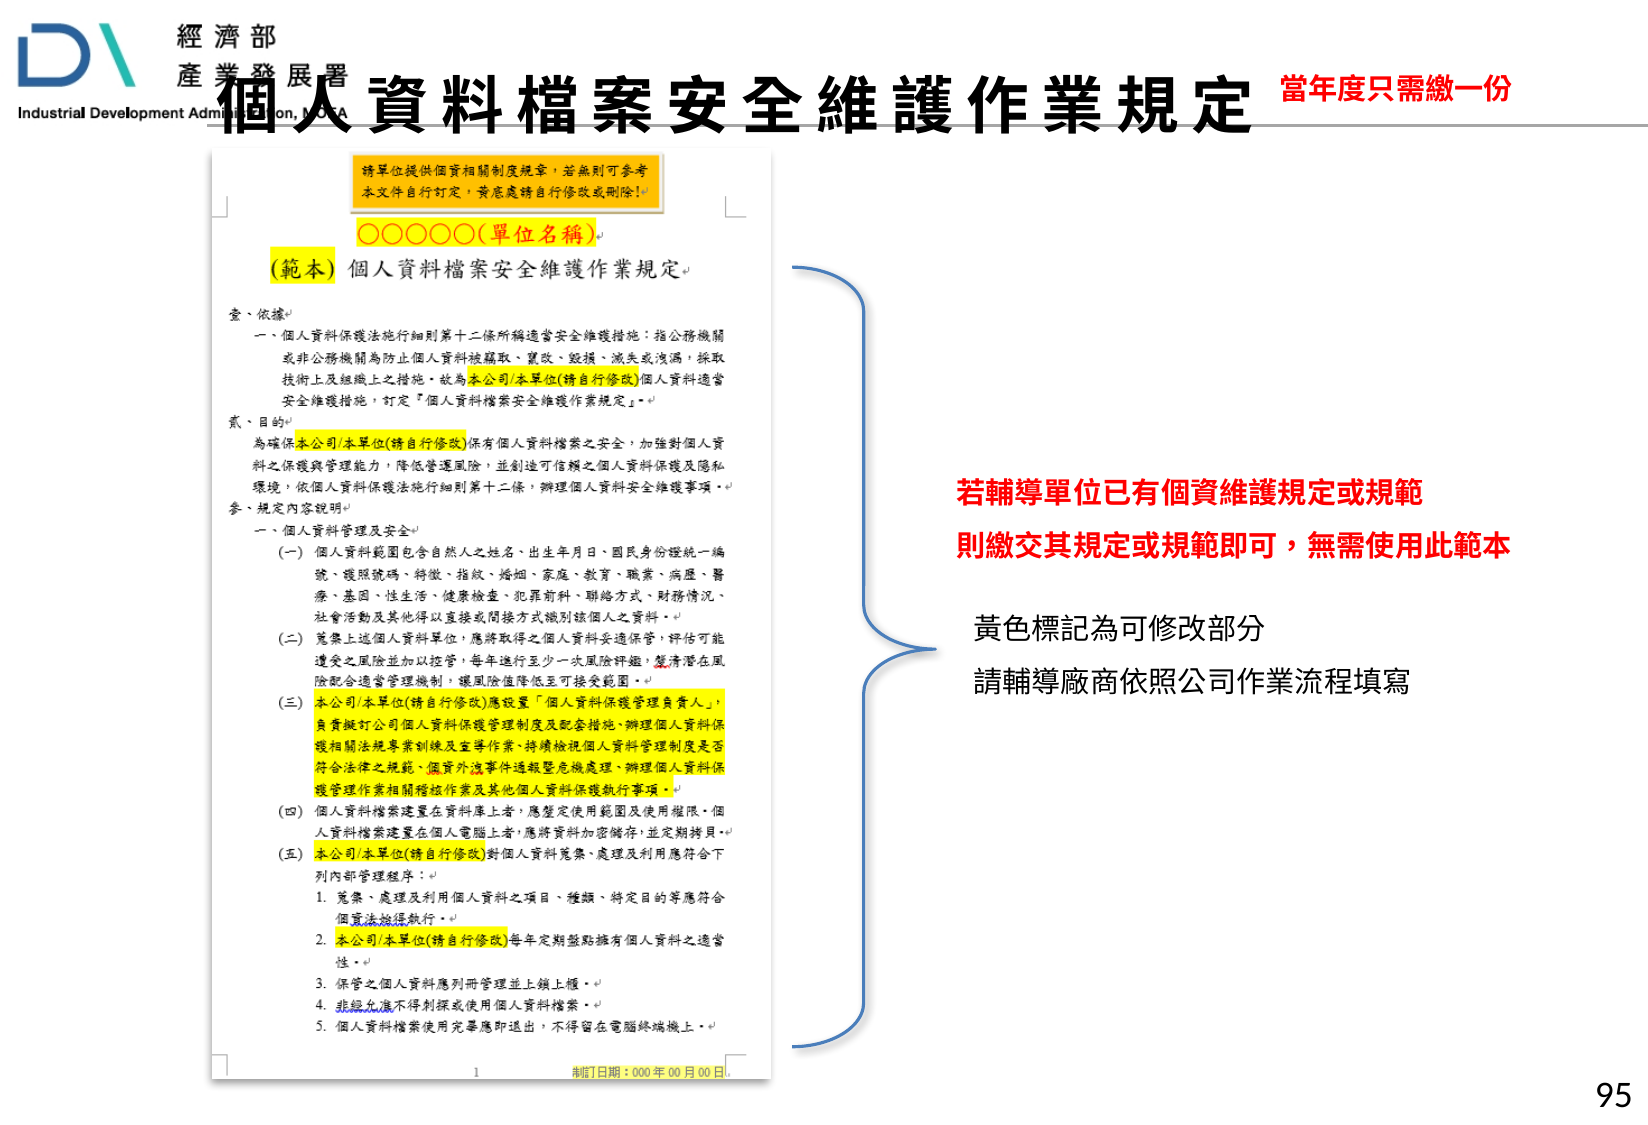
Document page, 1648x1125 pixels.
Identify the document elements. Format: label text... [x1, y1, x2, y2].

text_box 若輔導單位已有個資維護規定或規範 則繳交其規定或規範即可，無需使用此範本 [941, 449, 1527, 570]
text_box [792, 266, 937, 1048]
text_box 個人資料檔案安全維護作業規定 [201, 0, 1642, 149]
text_box 當年度只需繳一份 [1264, 45, 1529, 113]
picture [1, 1, 201, 126]
picture [211, 148, 771, 1079]
text_box 黃色標記為可修改部分 請輔導廠商依照公司作業流程填寫 [958, 586, 1427, 706]
text_box 95 [1330, 1062, 1648, 1125]
